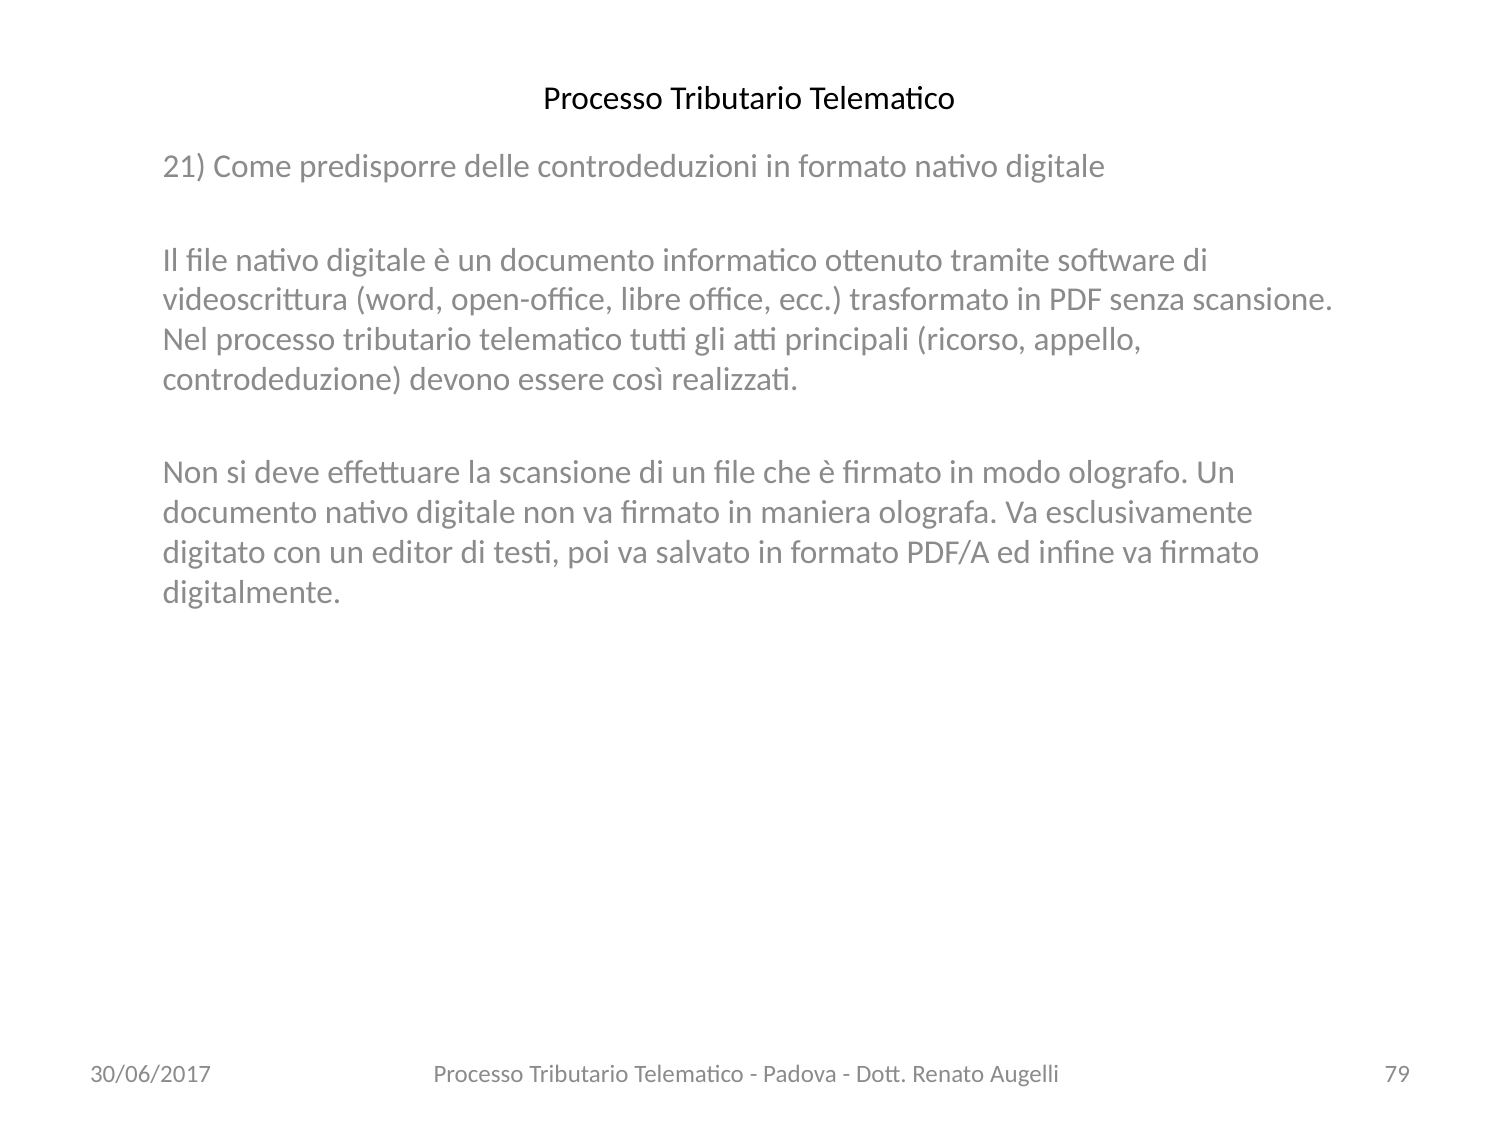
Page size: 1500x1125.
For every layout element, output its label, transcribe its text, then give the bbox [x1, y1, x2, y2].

footer Processo Tributario Telematico - Padova - Dott. Renato Augelli [425, 1042, 1074, 1103]
slide_number 79 [1074, 1042, 1425, 1103]
title Processo Tributario Telematico [112, 54, 1388, 138]
subtitle 21) Come predisporre delle controdeduzioni in formato nativo digitale Il file nativo digitale è un documento informatico ottenuto tramite software di videoscrittura (word, open-office, libre office, ecc.) trasformato in PDF senza scansione. Nel processo tributario telematico tutti gli atti principali (ricorso, appello, controdeduzione) devono essere così realizzati. Non si deve effettuare la scansione di un file che è firmato in modo olografo. Un documento nativo digitale non va firmato in maniera olografa. Va esclusivamente digitato con un editor di testi, poi va salvato in formato PDF/A ed infine va firmato digitalmente. [147, 137, 1353, 1012]
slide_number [75, 1042, 425, 1103]
